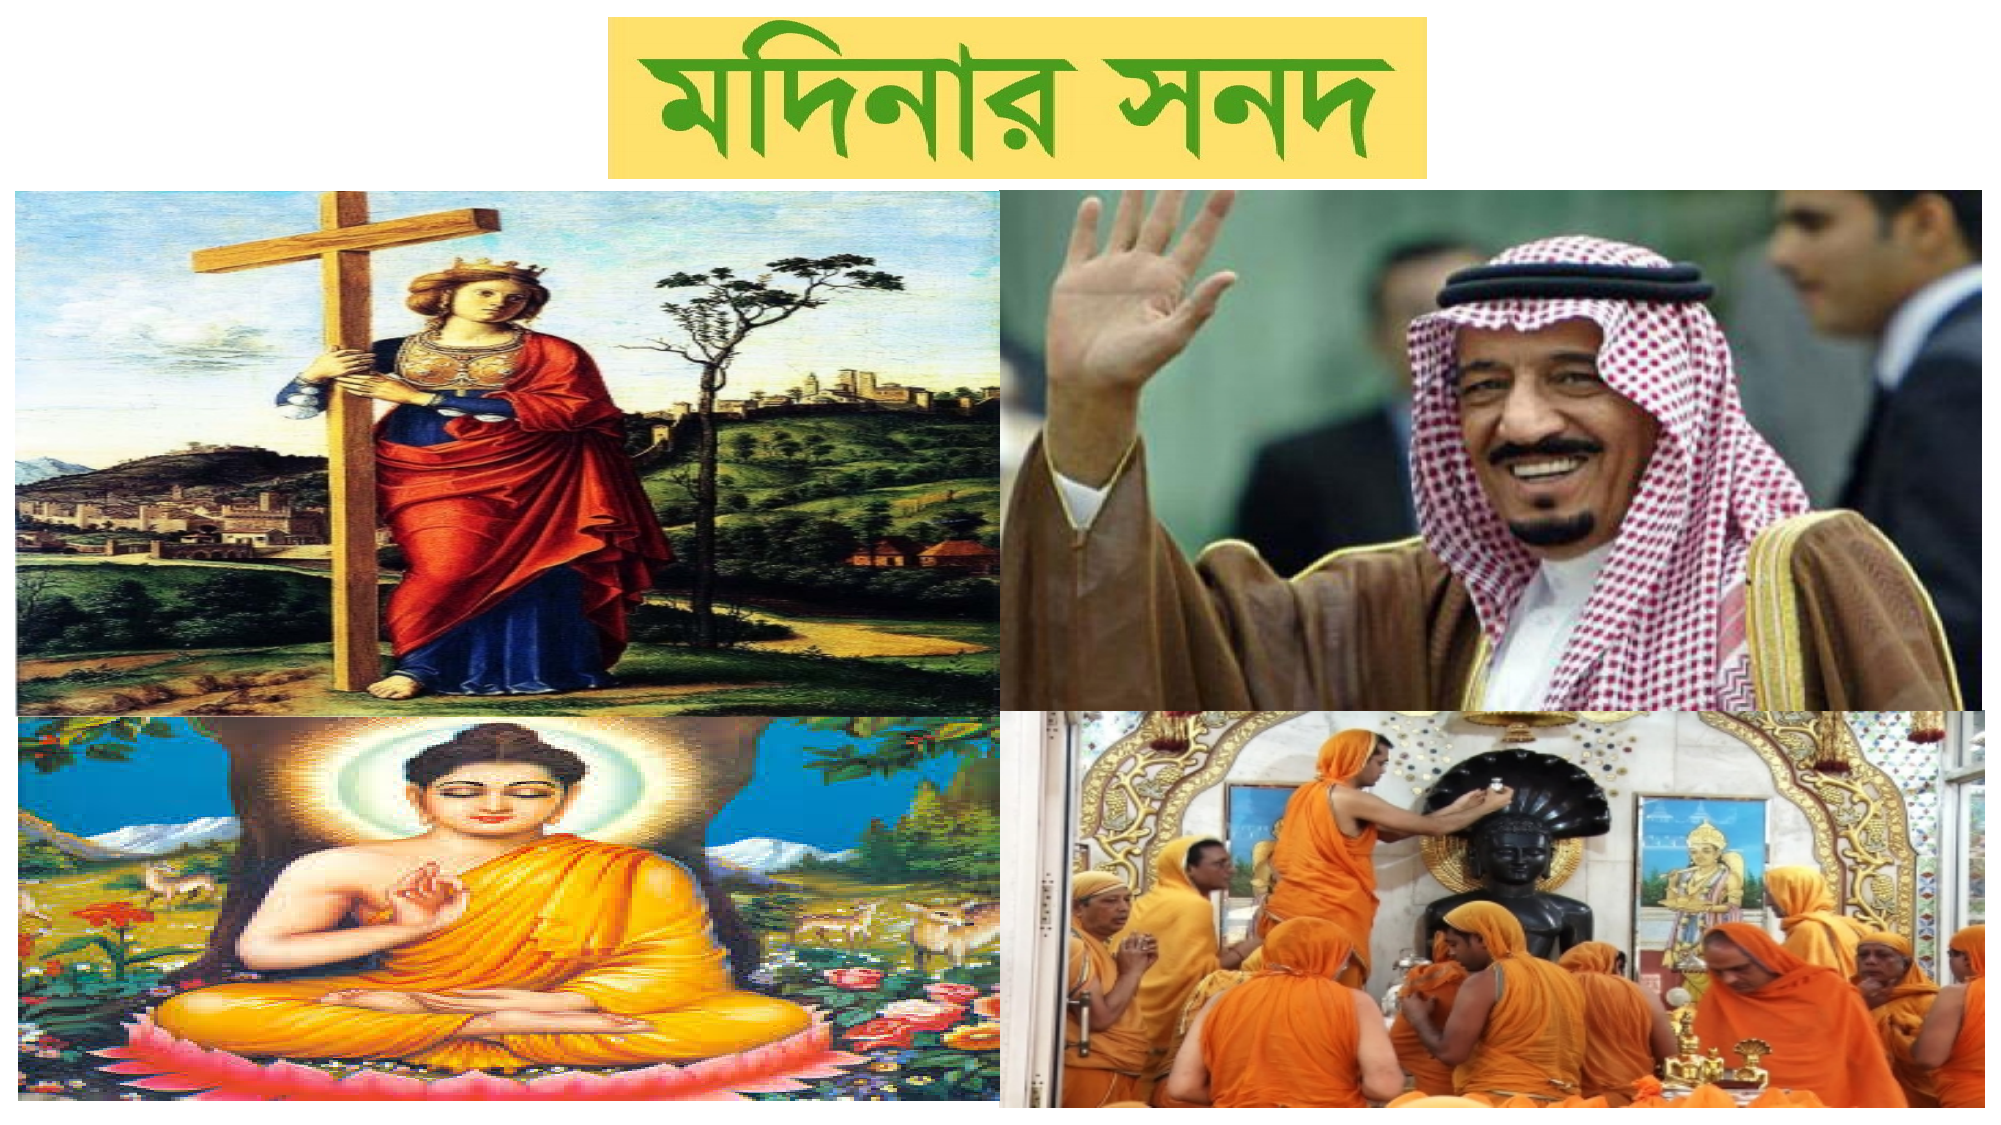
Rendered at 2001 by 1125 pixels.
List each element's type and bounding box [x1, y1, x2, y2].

picture [15, 190, 1985, 1108]
picture [607, 17, 1427, 179]
